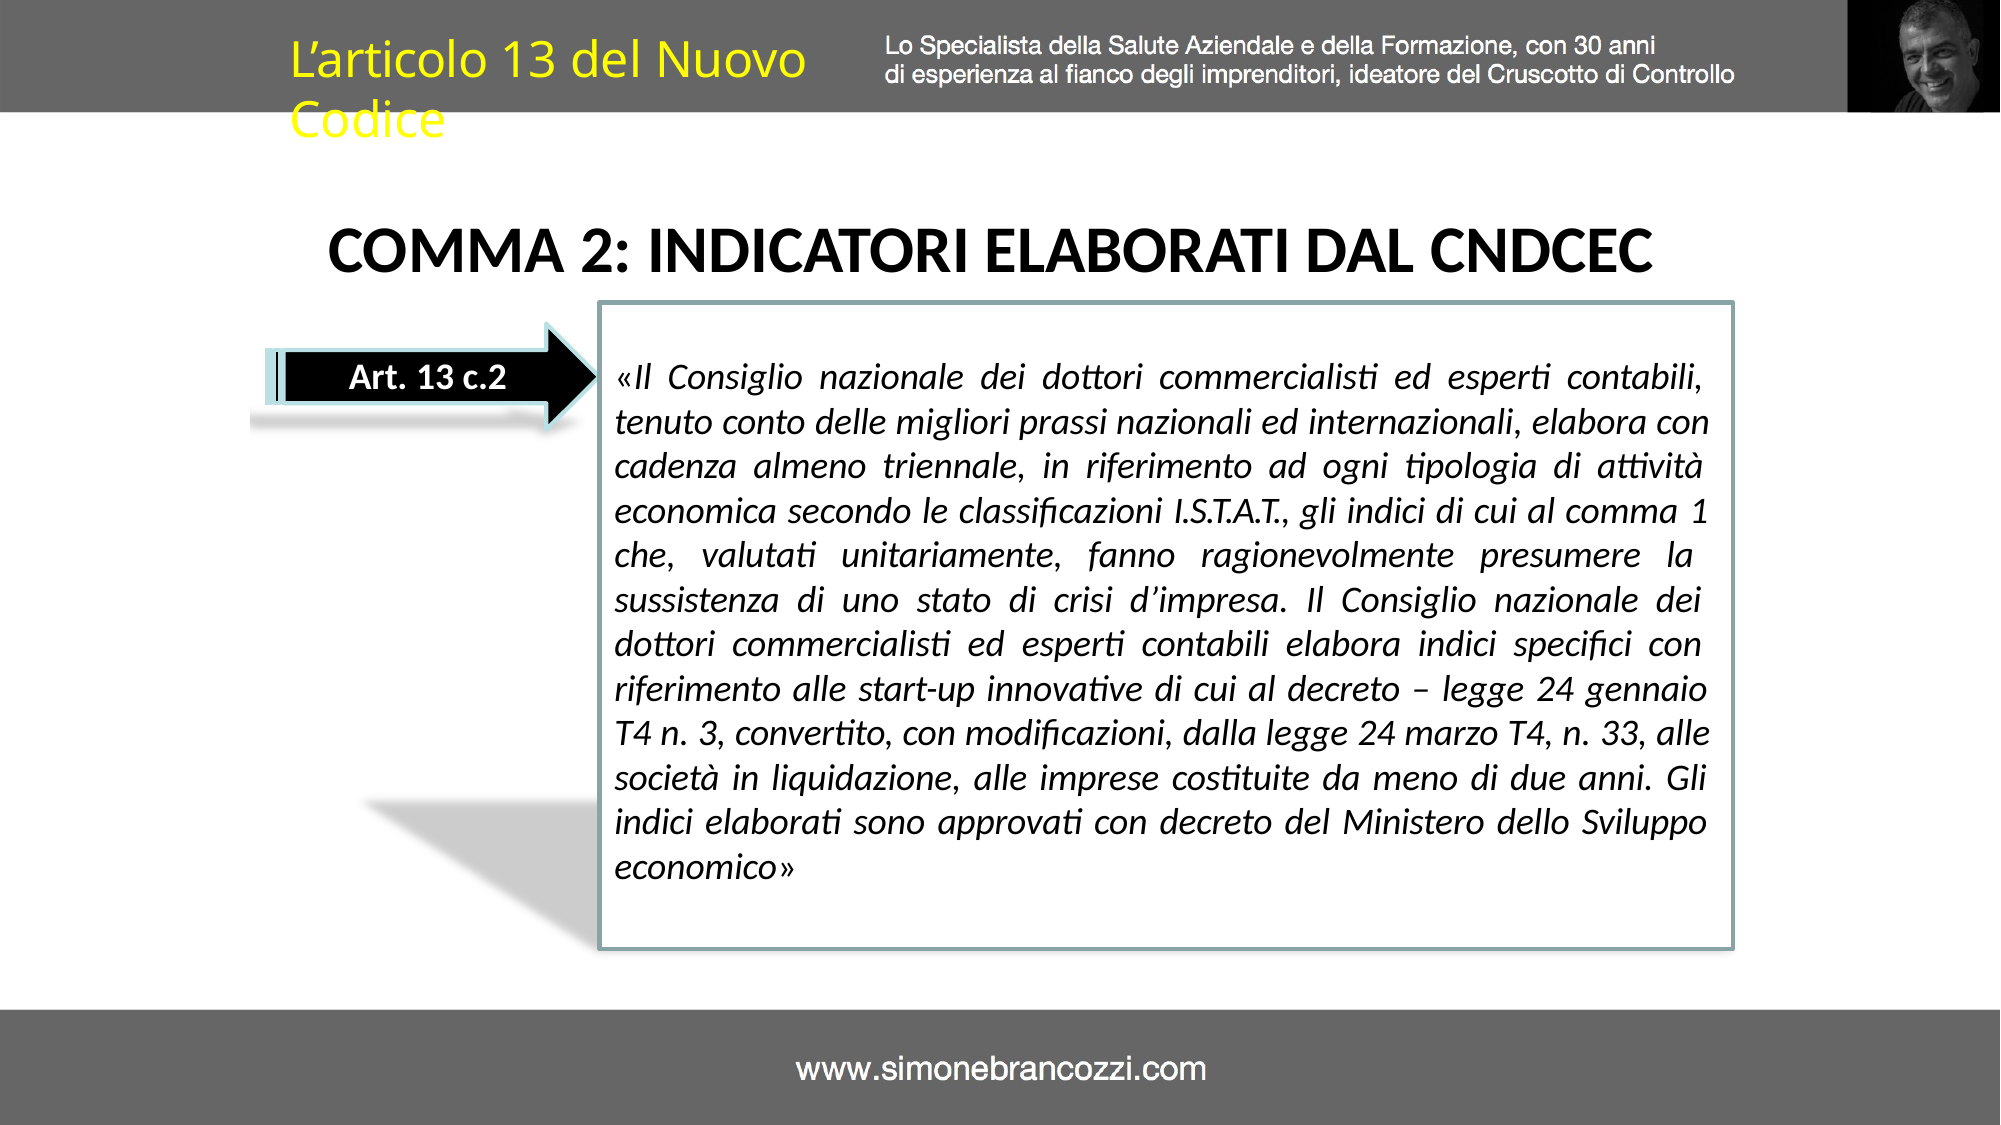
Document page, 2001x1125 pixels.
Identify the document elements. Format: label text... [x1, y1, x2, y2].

picture [0, 0, 2000, 1125]
text_box «Il Consiglio nazionale dei dottori commercialisti ed esperti contabili, tenuto conto delle migliori prassi nazionali ed internazionali, elabora con cadenza almeno triennale, in riferimento ad ogni tipologia di attività economica secondo le classificazioni I.S.T.A.T., gli indici di cui al comma 1 che, valutati unitariamente, fanno ragionevolmente presumere la sussistenza di uno stato di crisi d’impresa. Il Consiglio nazionale dei dottori commercialisti ed esperti contabili elabora indici specifici con riferimento alle start-up innovative di cui al decreto – legge 24 gennaio T4 n. 3, convertito, con modificazioni, dalla legge 24 marzo T4, n. 33, alle società in liquidazione, alle imprese costituite da meno di due anni. Gli indici elaborati sono approvati con decreto del Ministero dello Sviluppo economico» [612, 351, 1720, 889]
text_box [273, 350, 281, 404]
text_box COMMA 2: INDICATORI ELABORATI DAL CNDCEC [326, 204, 1674, 287]
text_box L’articolo 13 del Nuovo Codice [287, 24, 912, 147]
text_box [283, 323, 599, 430]
text_box [348, 788, 1747, 964]
text_box [249, 395, 594, 448]
text_box [599, 302, 1733, 950]
text_box Art. 13 c.2 [346, 349, 510, 397]
